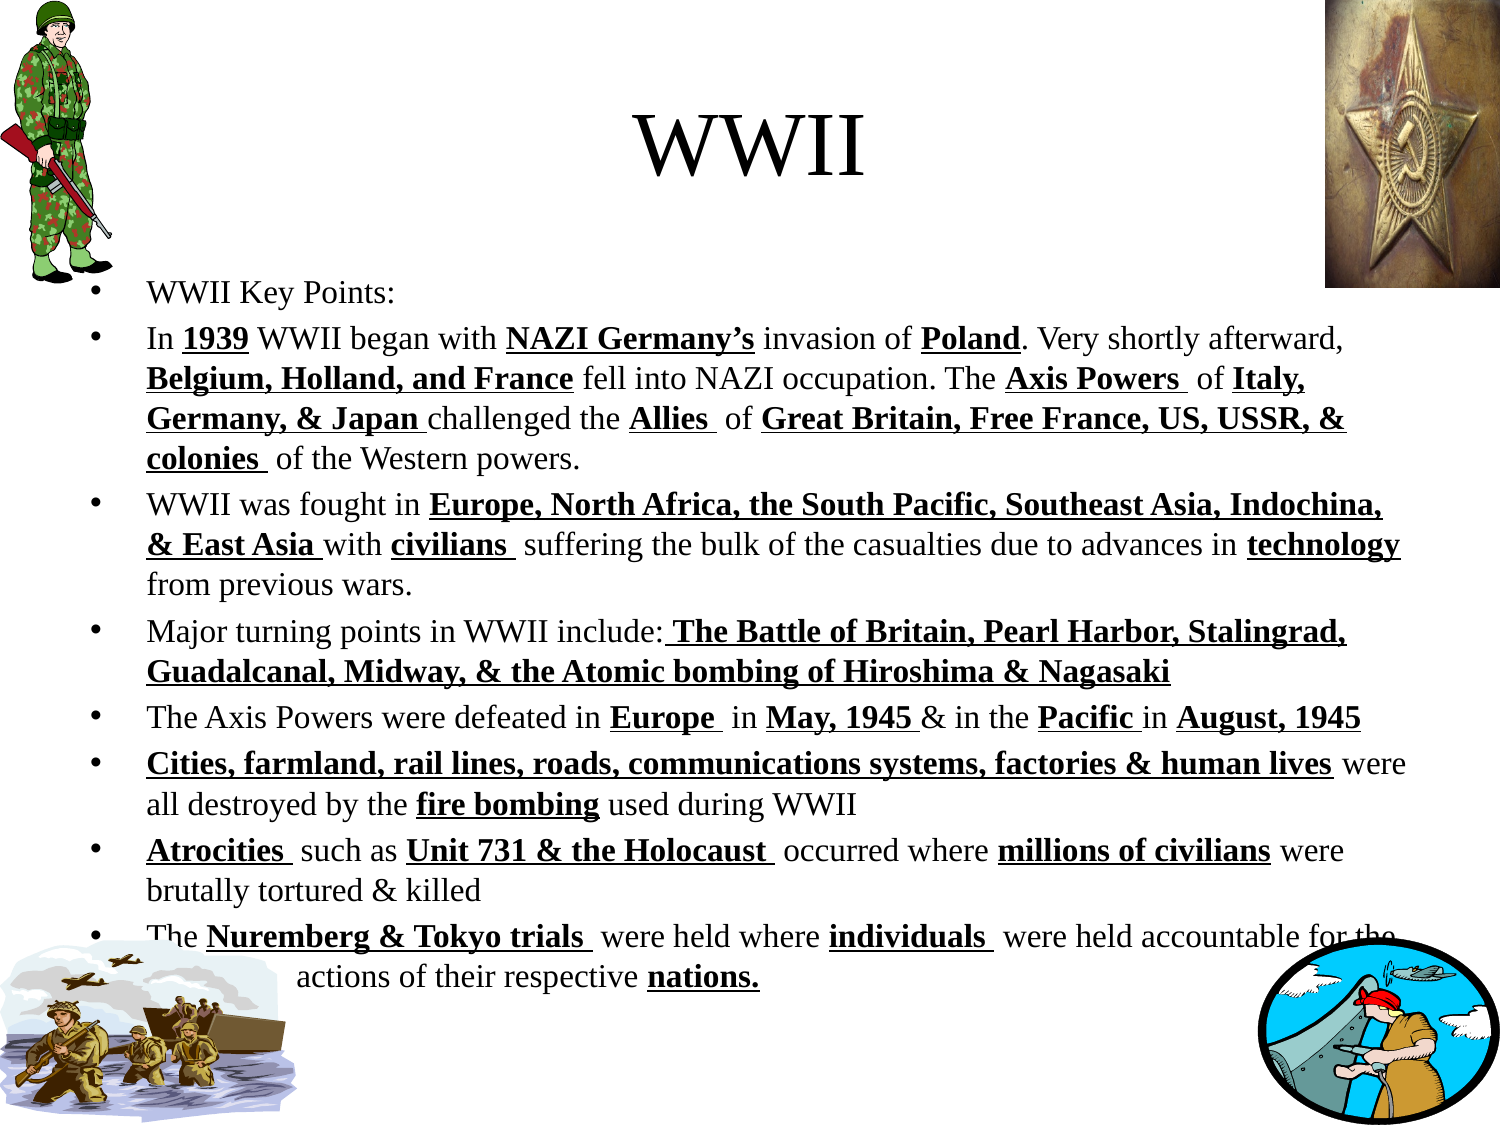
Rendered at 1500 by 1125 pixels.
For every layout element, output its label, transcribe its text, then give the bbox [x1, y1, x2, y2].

picture [1324, 0, 1500, 288]
picture [1249, 937, 1500, 1125]
title WWII [118, 45, 1319, 233]
list WWII Key Points: In 1939 WWII began with NAZI Germany’s invasion of Poland. Very shortly afterward, Belgium, Holland, and France fell into NAZI occupation. The Axis Powers of Italy, Germany, & Japan challenged the Allies of Great Britain, Free France, US, USSR, & colonies of the Western powers. WWII was fought in Europe, North Africa, the South Pacific, Southeast Asia, Indochina, & East Asia with civilians suffering the bulk of the casualties due to advances in technology from previous wars. Major turning points in WWII include: The Battle of Britain, Pearl Harbor, Stalingrad, Guadalcanal, Midway, & the Atomic bombing of Hiroshima & Nagasaki The Axis Powers were defeated in Europe in May, 1945 & in the Pacific in August, 1945 Cities, farmland, rail lines, roads, communications systems, factories & human lives were all destroyed by the fire bombing used during WWII Atrocities such as Unit 731 & the Holocaust occurred where millions of civilians were brutally tortured & killed The Nuremberg & Tokyo trials were held where individuals were held accountable for the actions of their respective nations. [75, 262, 1425, 1005]
picture [0, 0, 114, 285]
picture [0, 937, 301, 1125]
